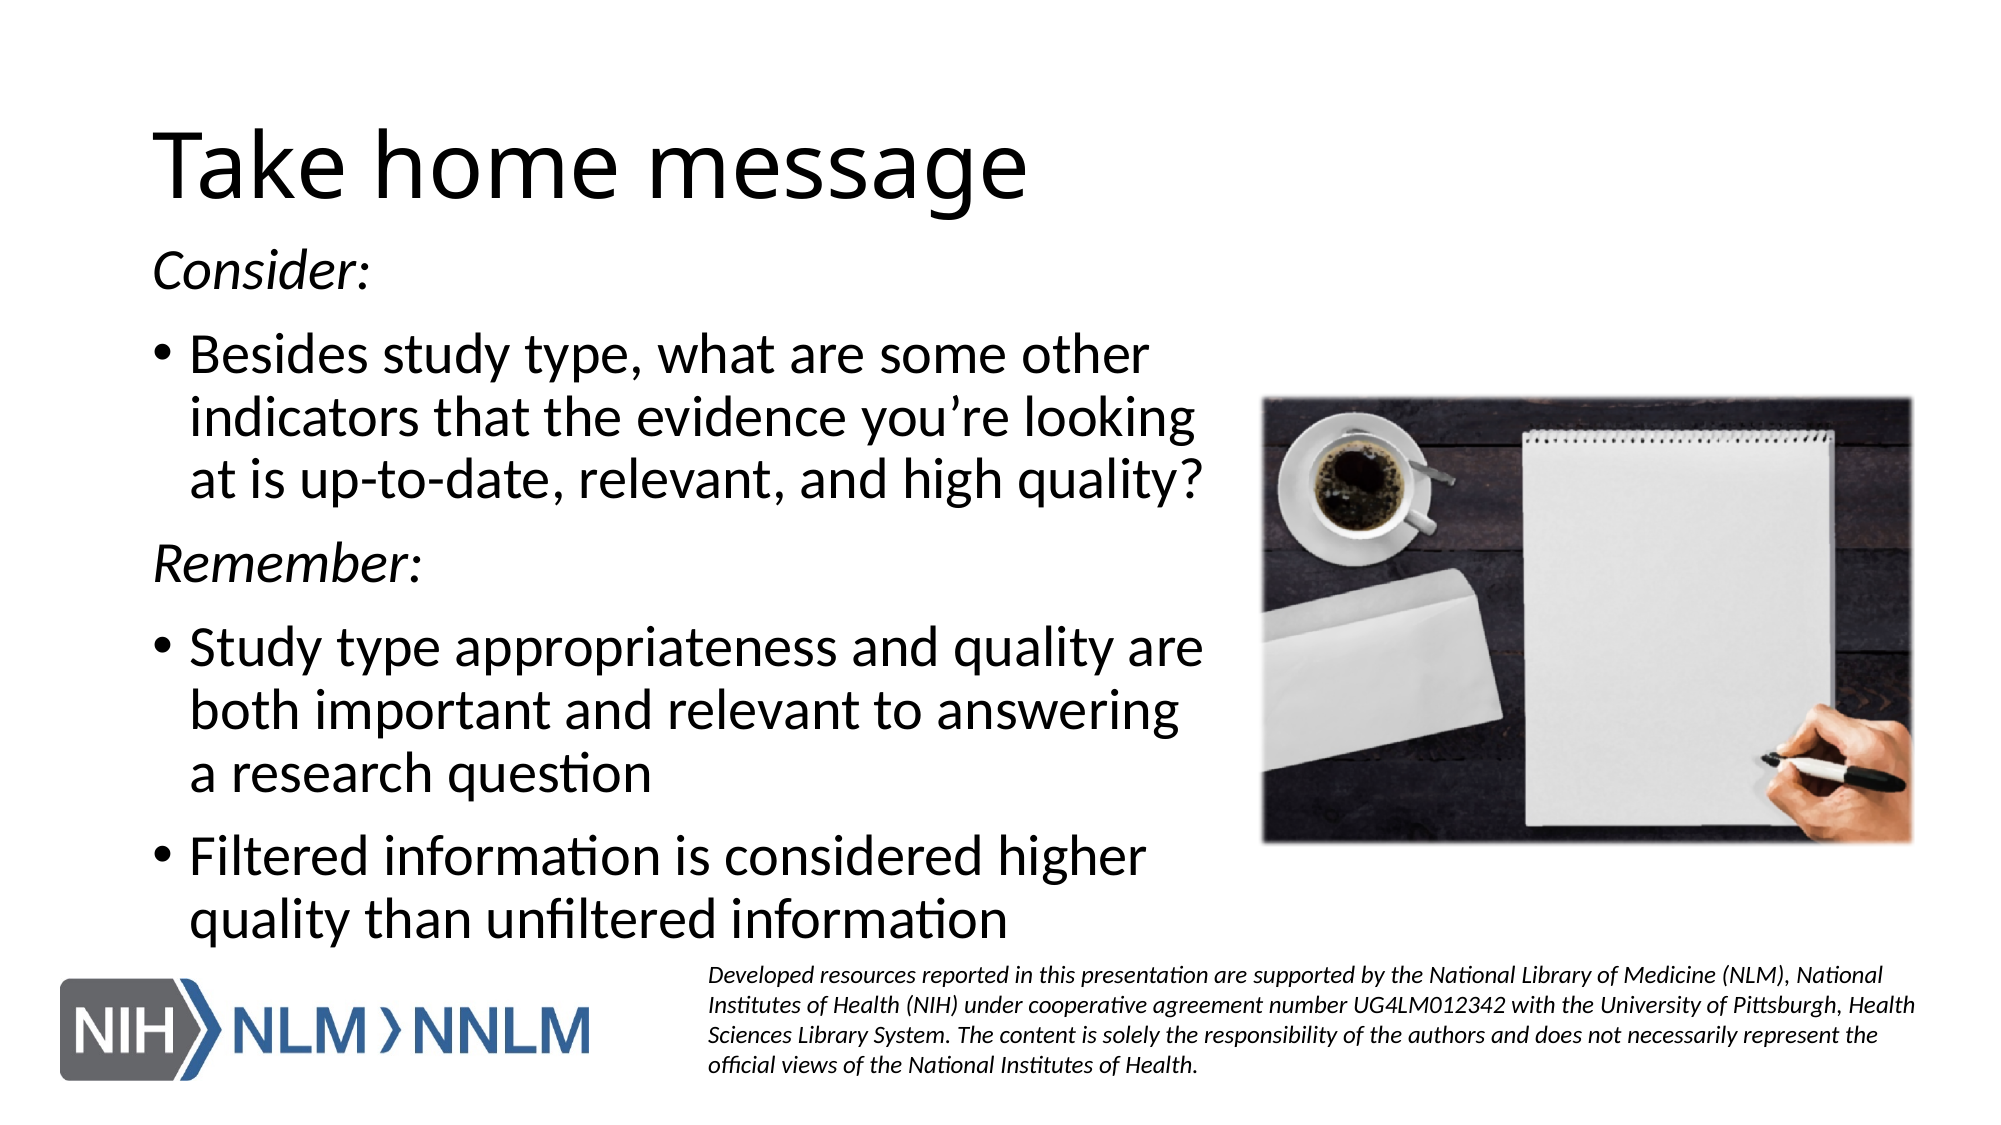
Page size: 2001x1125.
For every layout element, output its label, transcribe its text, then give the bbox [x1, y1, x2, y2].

title Take home message [137, 59, 1863, 278]
picture [1258, 393, 1915, 847]
text_box Developed resources reported in this presentation are supported by the National Library of Medicine (NLM), National Institutes of Health (NIH) under cooperative agreement number UG4LM012342 with the University of Pittsburgh, Health Sciences Library System. The content is solely the responsibility of the authors and does not necessarily represent the official views of the National Institutes of Health. [693, 951, 1953, 1087]
picture [60, 978, 589, 1081]
list Consider: Besides study type, what are some other indicators that the evidence you’re looking at is up-to-date, relevant, and high quality? Remember: Study type appropriateness and quality are both important and relevant to answering a research question Filtered information is considered higher quality than unfiltered information [137, 231, 1232, 982]
